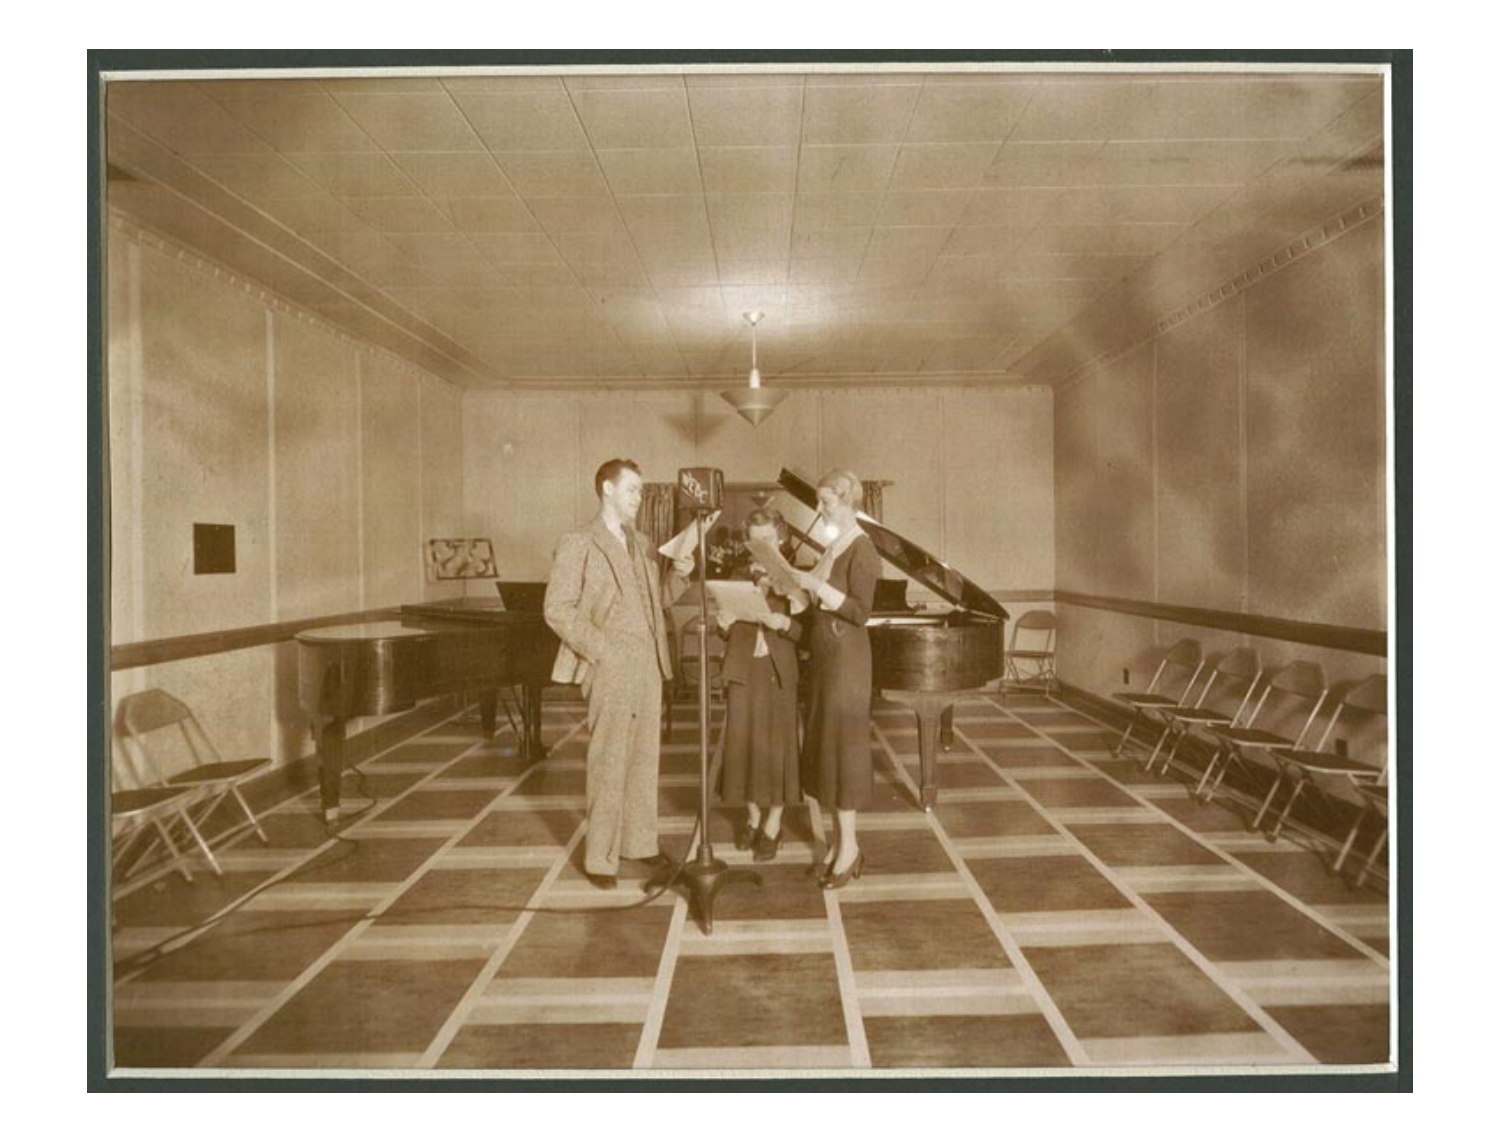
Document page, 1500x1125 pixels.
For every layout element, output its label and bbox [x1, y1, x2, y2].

list [87, 49, 1413, 1093]
